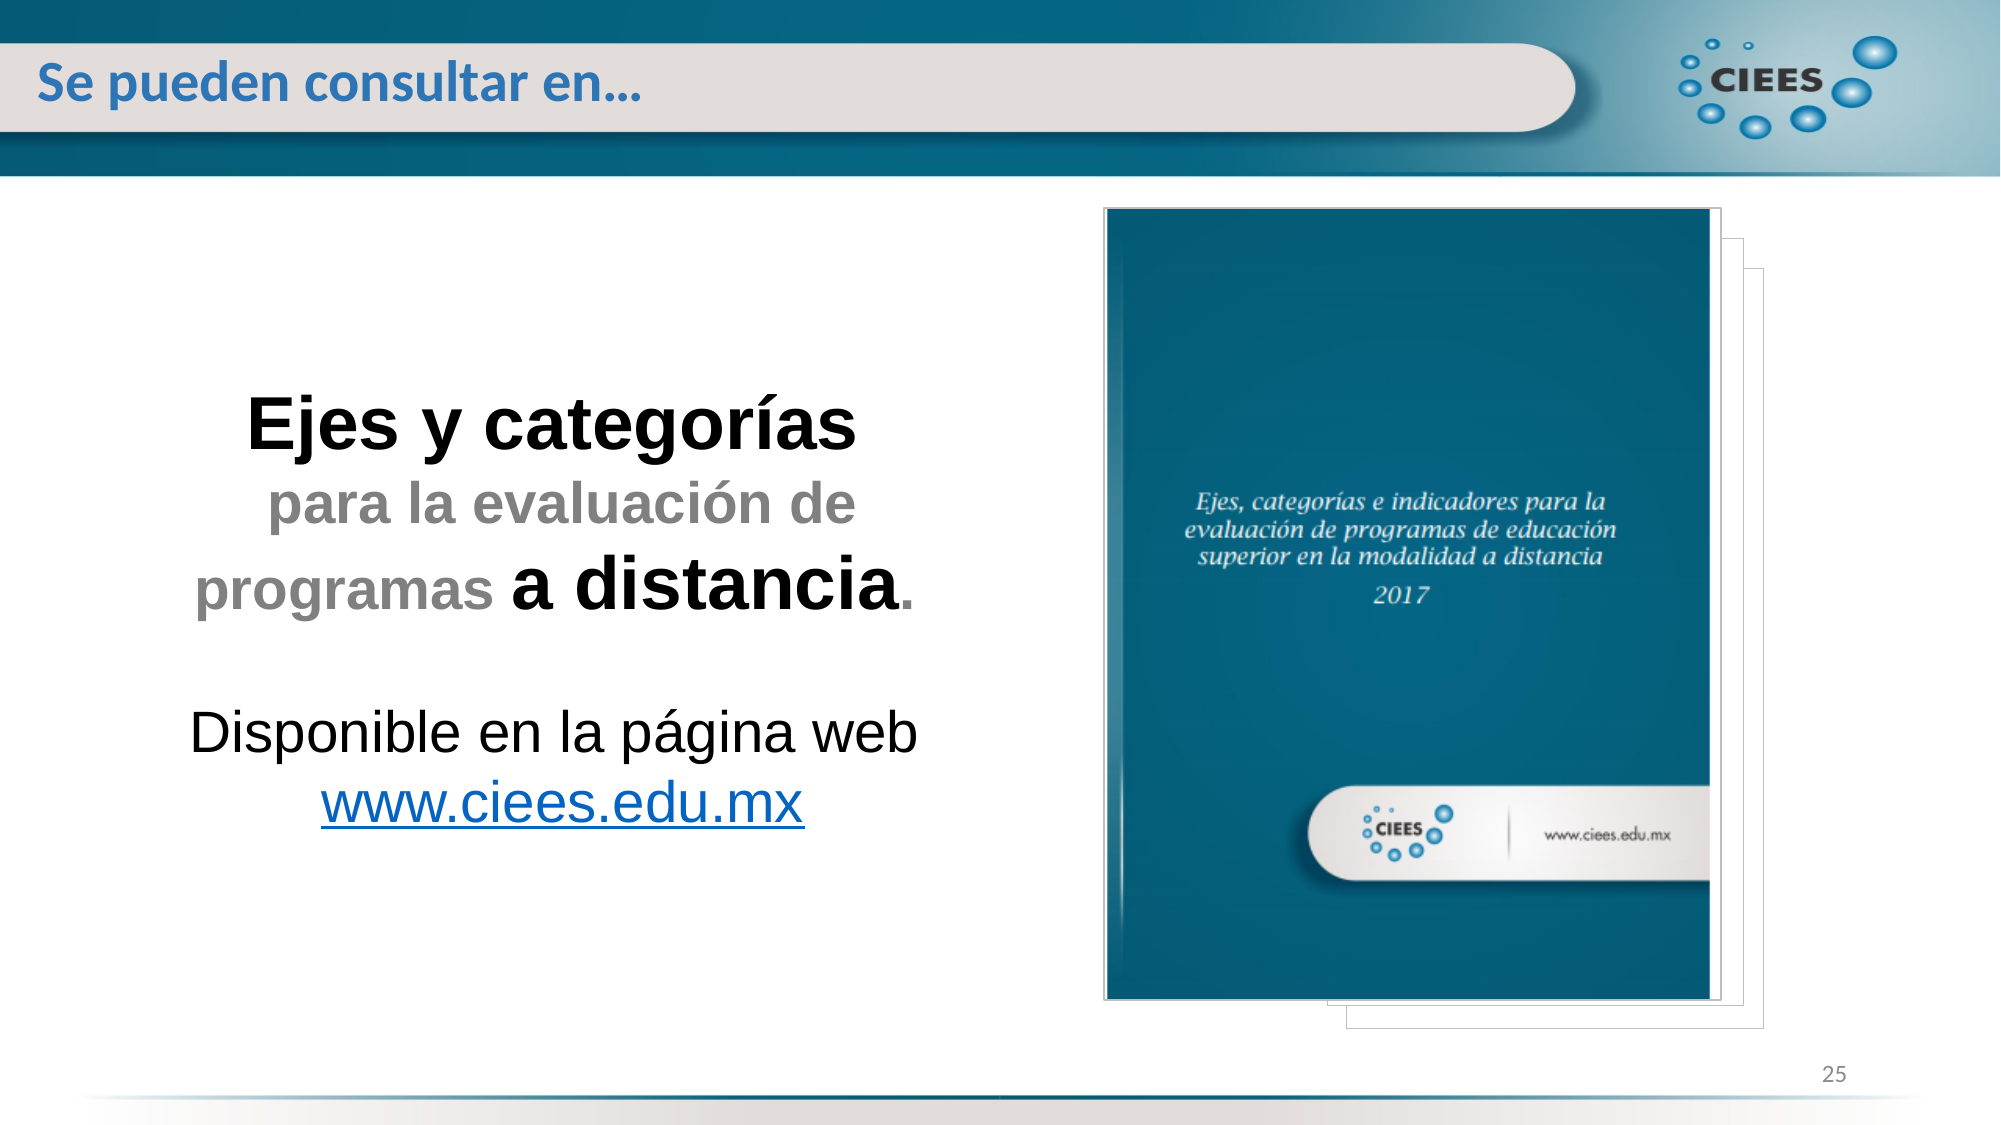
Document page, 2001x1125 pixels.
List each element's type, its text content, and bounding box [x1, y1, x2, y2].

picture [0, 0, 2001, 1125]
text_box Se pueden consultar en… [23, 35, 735, 121]
text_box Ejes y categorías para la evaluación de programas a distancia. Disponible en la página web www.ciees.edu.mx [144, 367, 983, 912]
slide_number 25 [1412, 1042, 1863, 1103]
